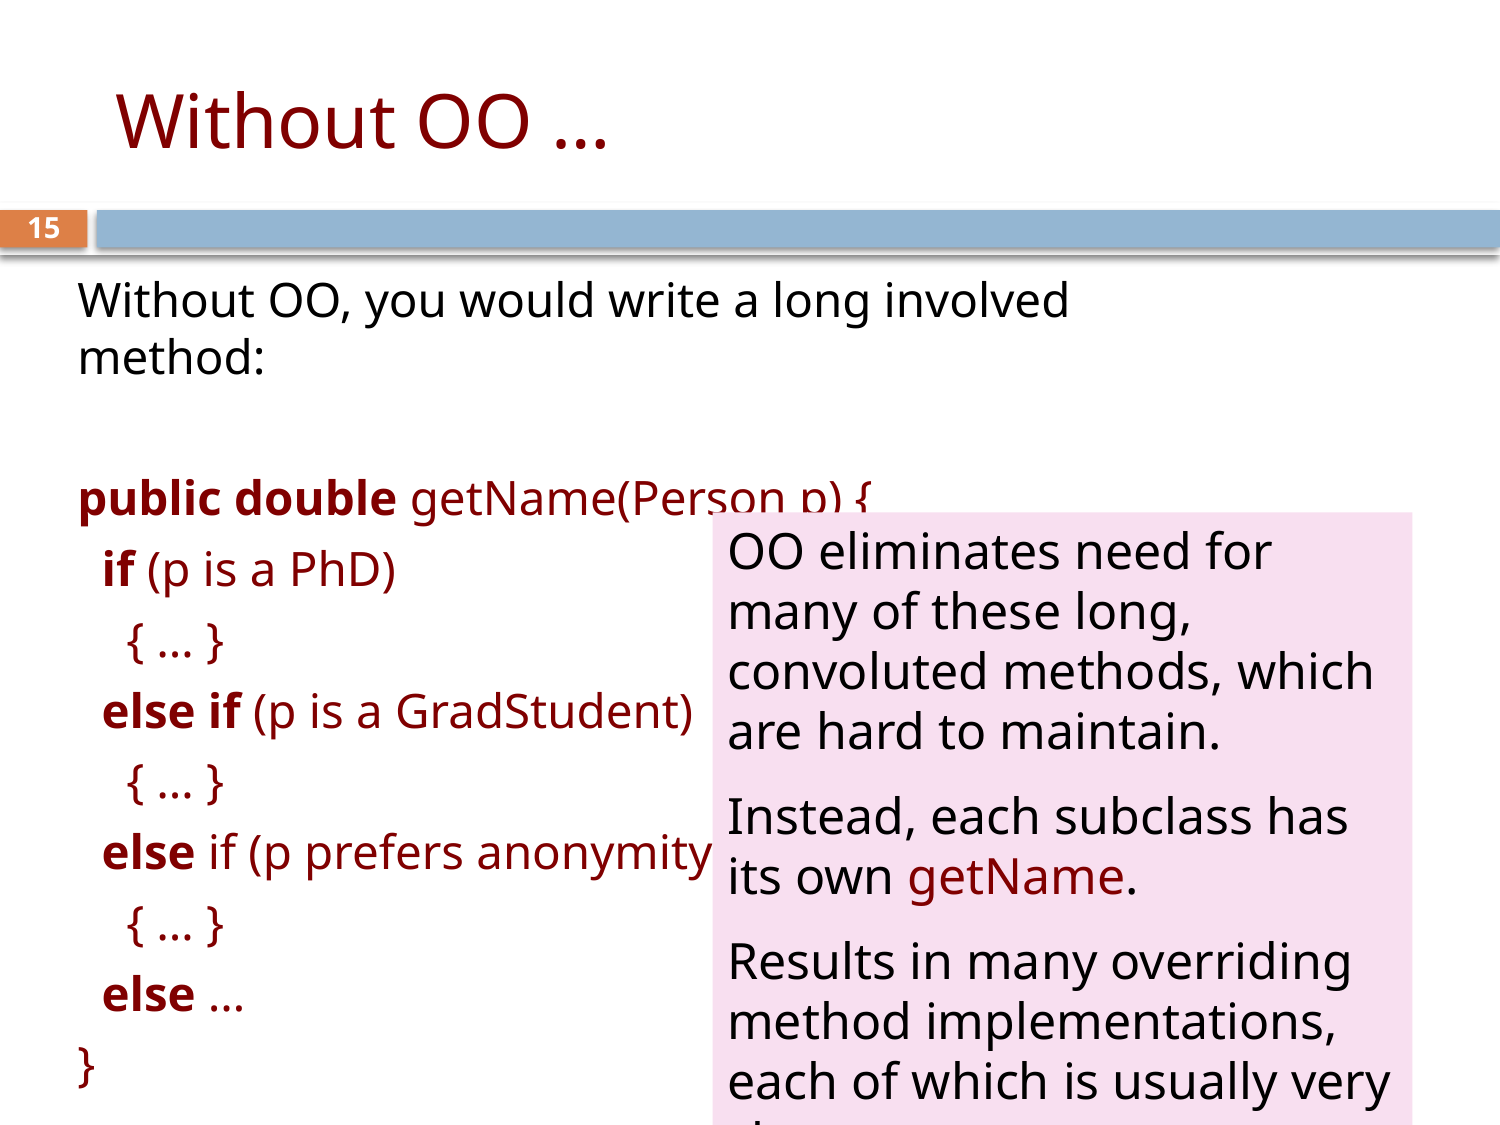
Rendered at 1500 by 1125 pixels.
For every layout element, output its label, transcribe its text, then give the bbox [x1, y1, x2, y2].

slide_number 15 [0, 208, 88, 249]
text_box OO eliminates need for many of these long, convoluted methods, which are hard to maintain. Instead, each subclass has its own getName. Results in many overriding method implementations, each of which is usually very short [712, 512, 1413, 1125]
list Without OO, you would write a long involved method: public double getName(Person p) { if (p is a PhD) { … } else if (p is a GradStudent) { … } else if (p prefers anonymity) { … } else … } [62, 262, 1187, 1100]
title Without OO … [100, 37, 1438, 200]
